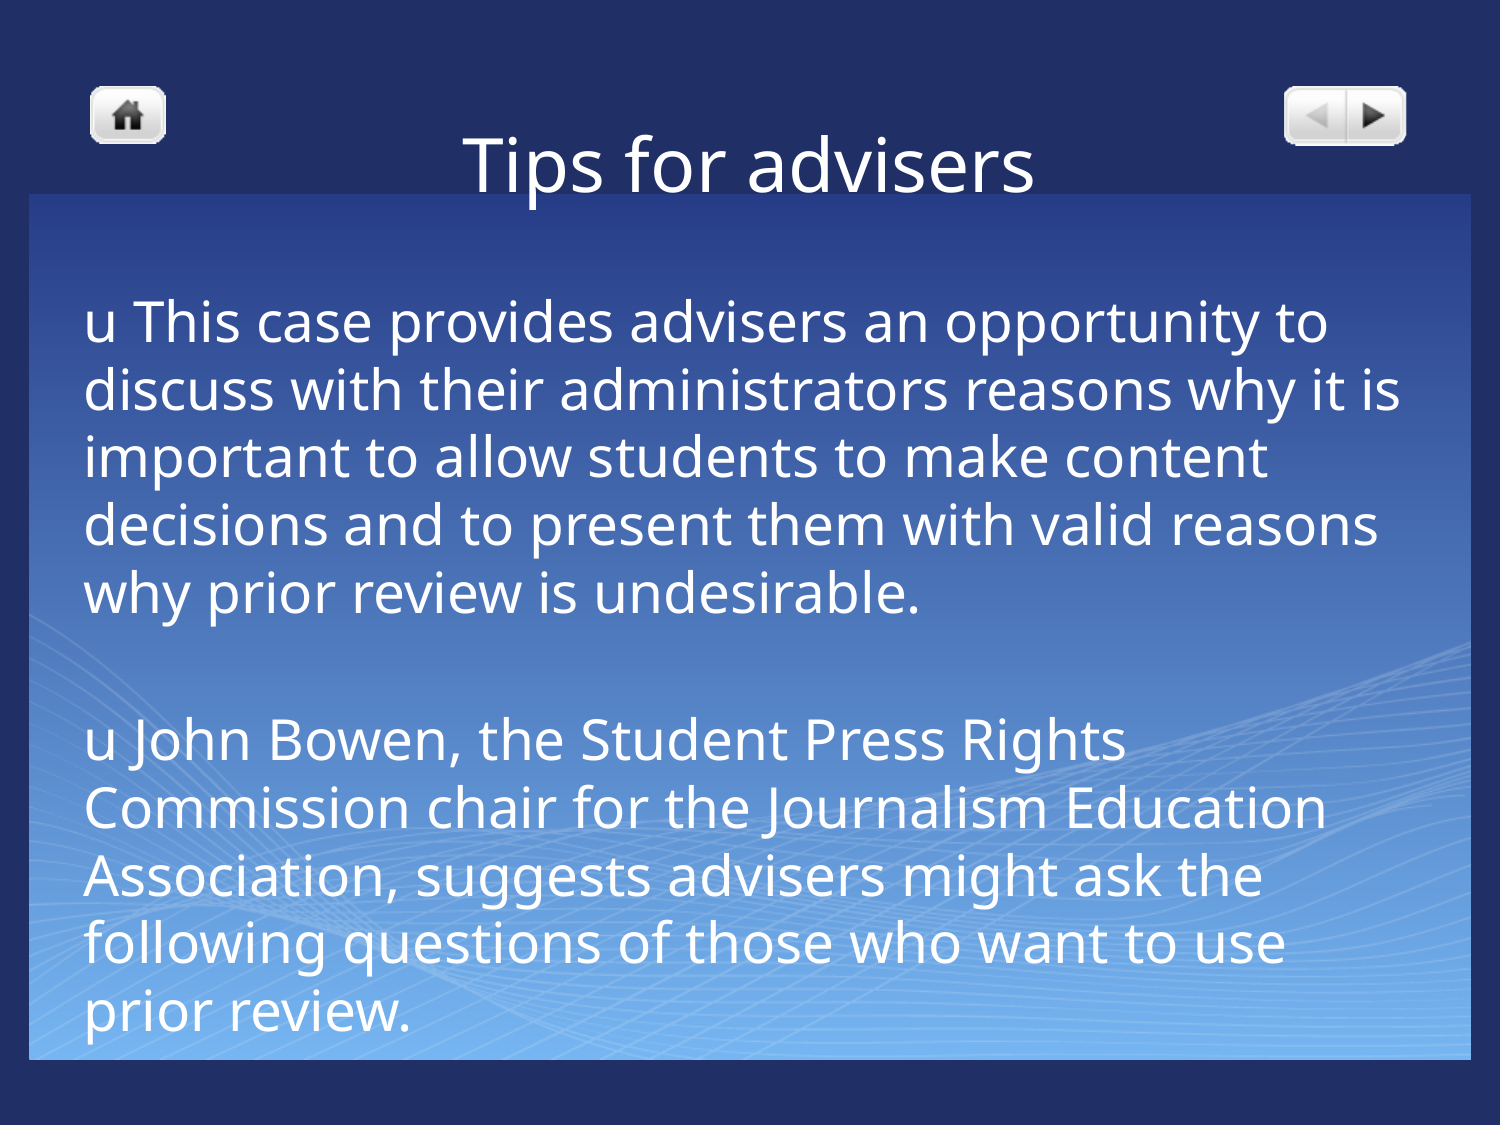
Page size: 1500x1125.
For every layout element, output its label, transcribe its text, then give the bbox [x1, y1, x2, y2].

title Tips for advisers [68, 27, 1432, 216]
picture [29, 613, 1471, 1060]
subtitle u This case provides advisers an opportunity to discuss with their administrators reasons why it is important to allow students to make content decisions and to present them with valid reasons why prior review is undesirable. u John Bowen, the Student Press Rights Commission chair for the Journalism Education Association, suggests advisers might ask the following questions of those who want to use prior review. [68, 278, 1432, 1052]
